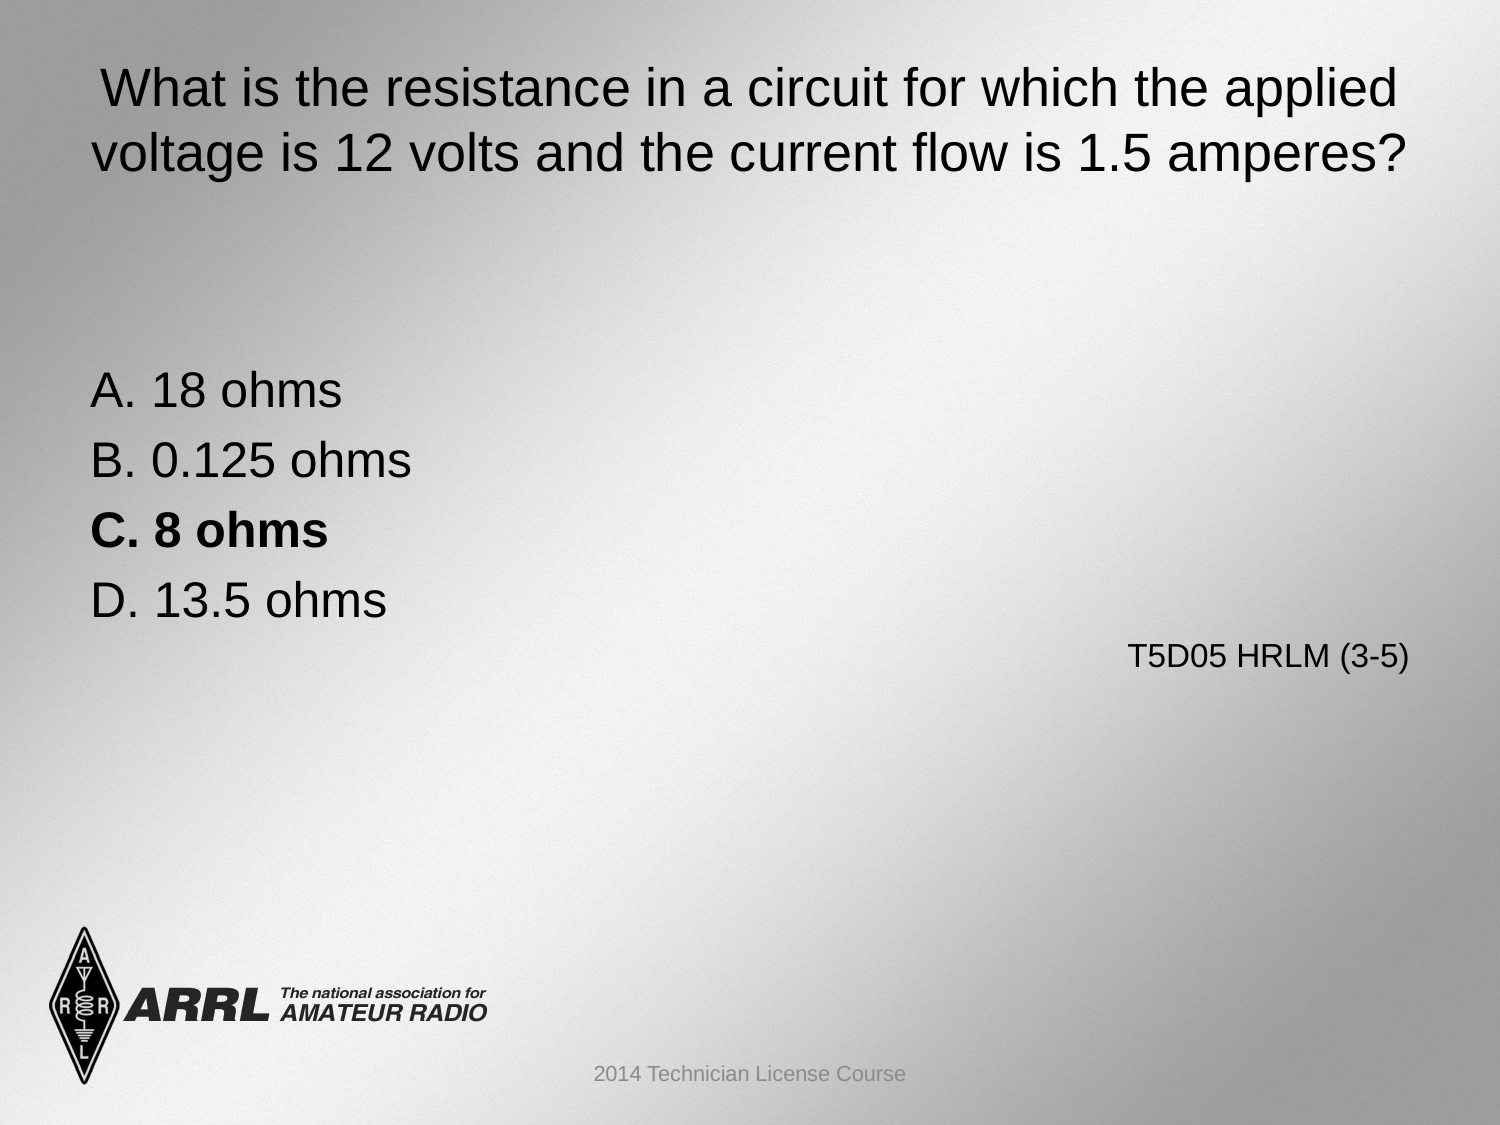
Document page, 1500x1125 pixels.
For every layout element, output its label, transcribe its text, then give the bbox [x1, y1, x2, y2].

title What is the resistance in a circuit for which the applied voltage is 12 volts and the current flow is 1.5 amperes? [75, 45, 1425, 233]
footer 2014 Technician License Course [512, 1042, 988, 1103]
picture [0, 0, 1500, 1125]
list A. 18 ohms B. 0.125 ohms C. 8 ohms D. 13.5 ohms T5D05 HRLM (3-5) [75, 350, 1425, 1005]
